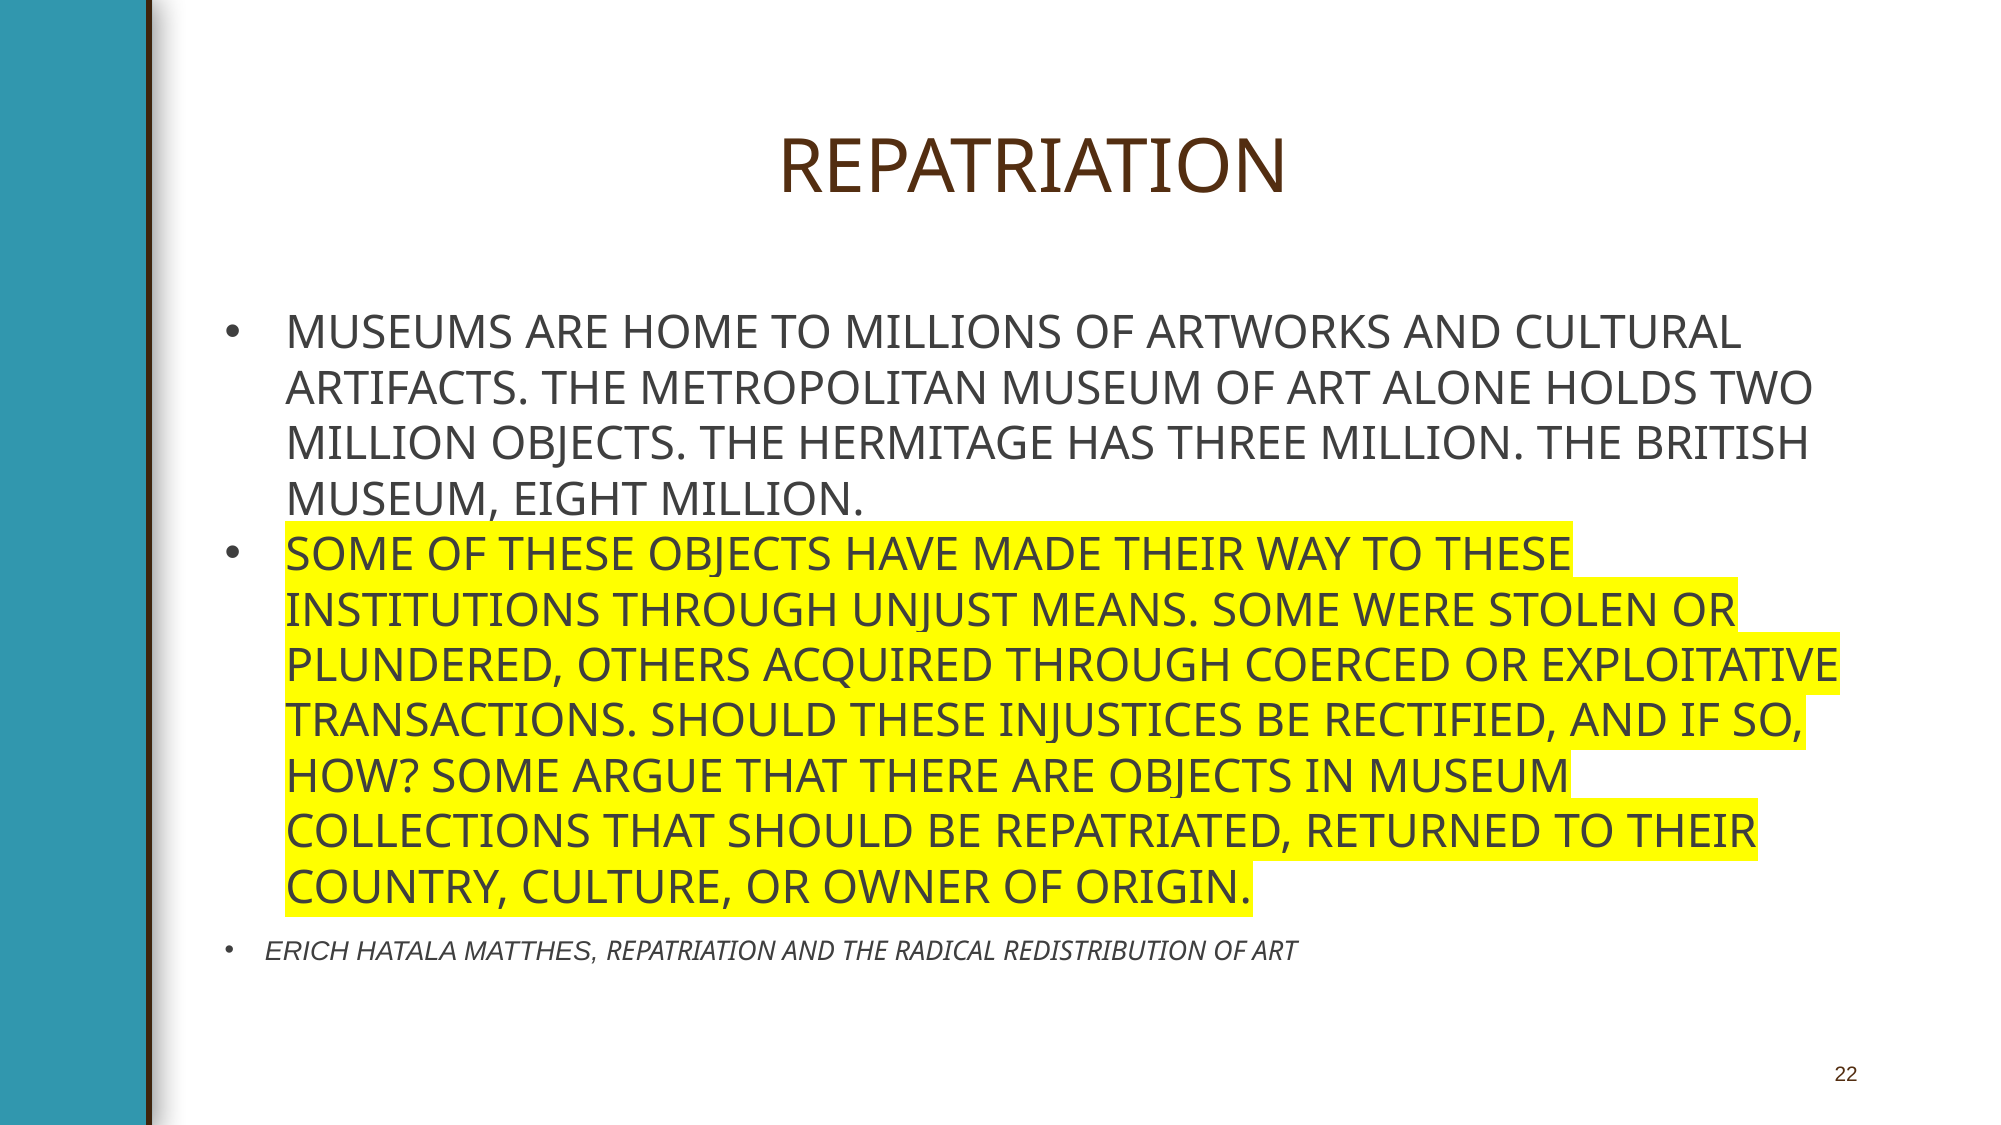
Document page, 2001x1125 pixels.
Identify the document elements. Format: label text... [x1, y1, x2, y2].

list MUSEUMS ARE HOME TO MILLIONS OF ARTWORKS AND CULTURAL ARTIFACTS. THE METROPOLITAN MUSEUM OF ART ALONE HOLDS TWO MILLION OBJECTS. THE HERMITAGE HAS THREE MILLION. THE BRITISH MUSEUM, EIGHT MILLION. SOME OF THESE OBJECTS HAVE MADE THEIR WAY TO THESE INSTITUTIONS THROUGH UNJUST MEANS. SOME WERE STOLEN OR PLUNDERED, OTHERS ACQUIRED THROUGH COERCED OR EXPLOITATIVE TRANSACTIONS. SHOULD THESE INJUSTICES BE RECTIFIED, AND IF SO, HOW? SOME ARGUE THAT THERE ARE OBJECTS IN MUSEUM COLLECTIONS THAT SHOULD BE REPATRIATED, RETURNED TO THEIR COUNTRY, CULTURE, OR OWNER OF ORIGIN. ERICH HATALA MATTHES, REPATRIATION AND THE RADICAL REDISTRIBUTION OF ART [209, 294, 1860, 1009]
title REPATRIATION [209, 59, 1858, 278]
